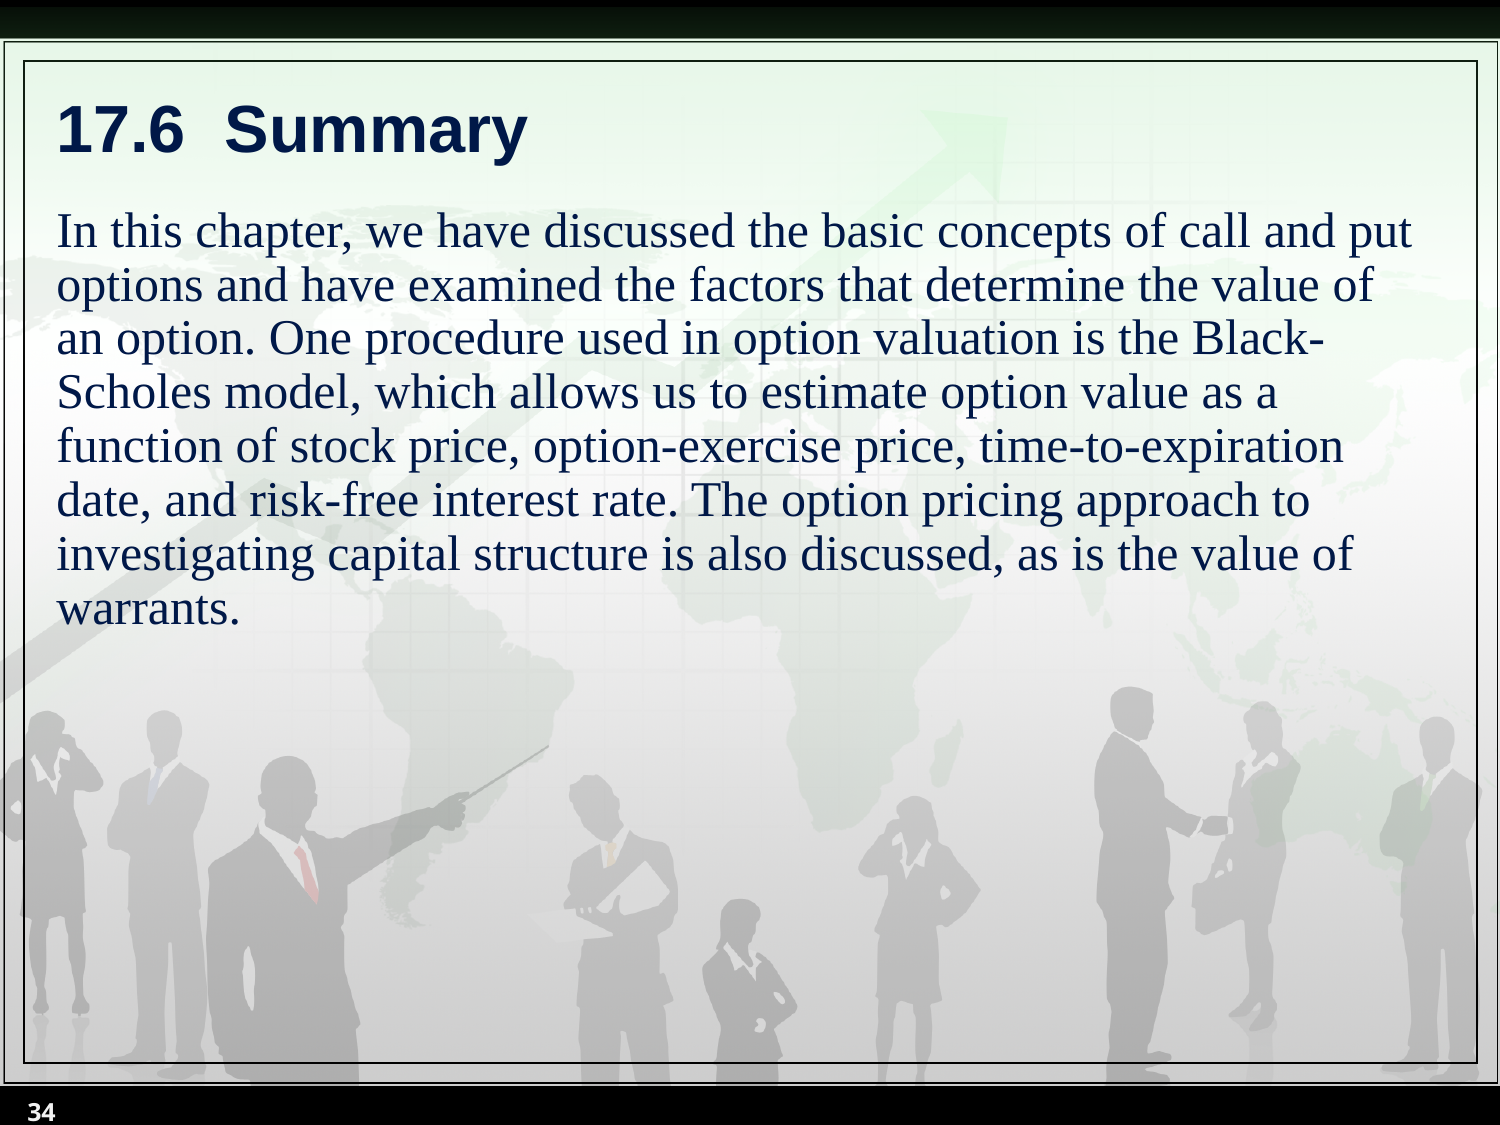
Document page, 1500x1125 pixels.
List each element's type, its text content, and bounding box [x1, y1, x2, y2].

slide_number 34 [12, 1088, 363, 1125]
list In this chapter, we have discussed the basic concepts of call and put options and have examined the factors that determine the value of an option. One procedure used in option valuation is the Black-Scholes model, which allows us to estimate option value as a function of stock price, option-exercise price, time-to-expiration date, and risk-free interest rate. The option pricing approach to investigating capital structure is also discussed, as is the value of warrants. [41, 196, 1443, 1083]
title 17.6 Summary [41, 78, 1443, 175]
picture [0, 0, 1500, 1125]
